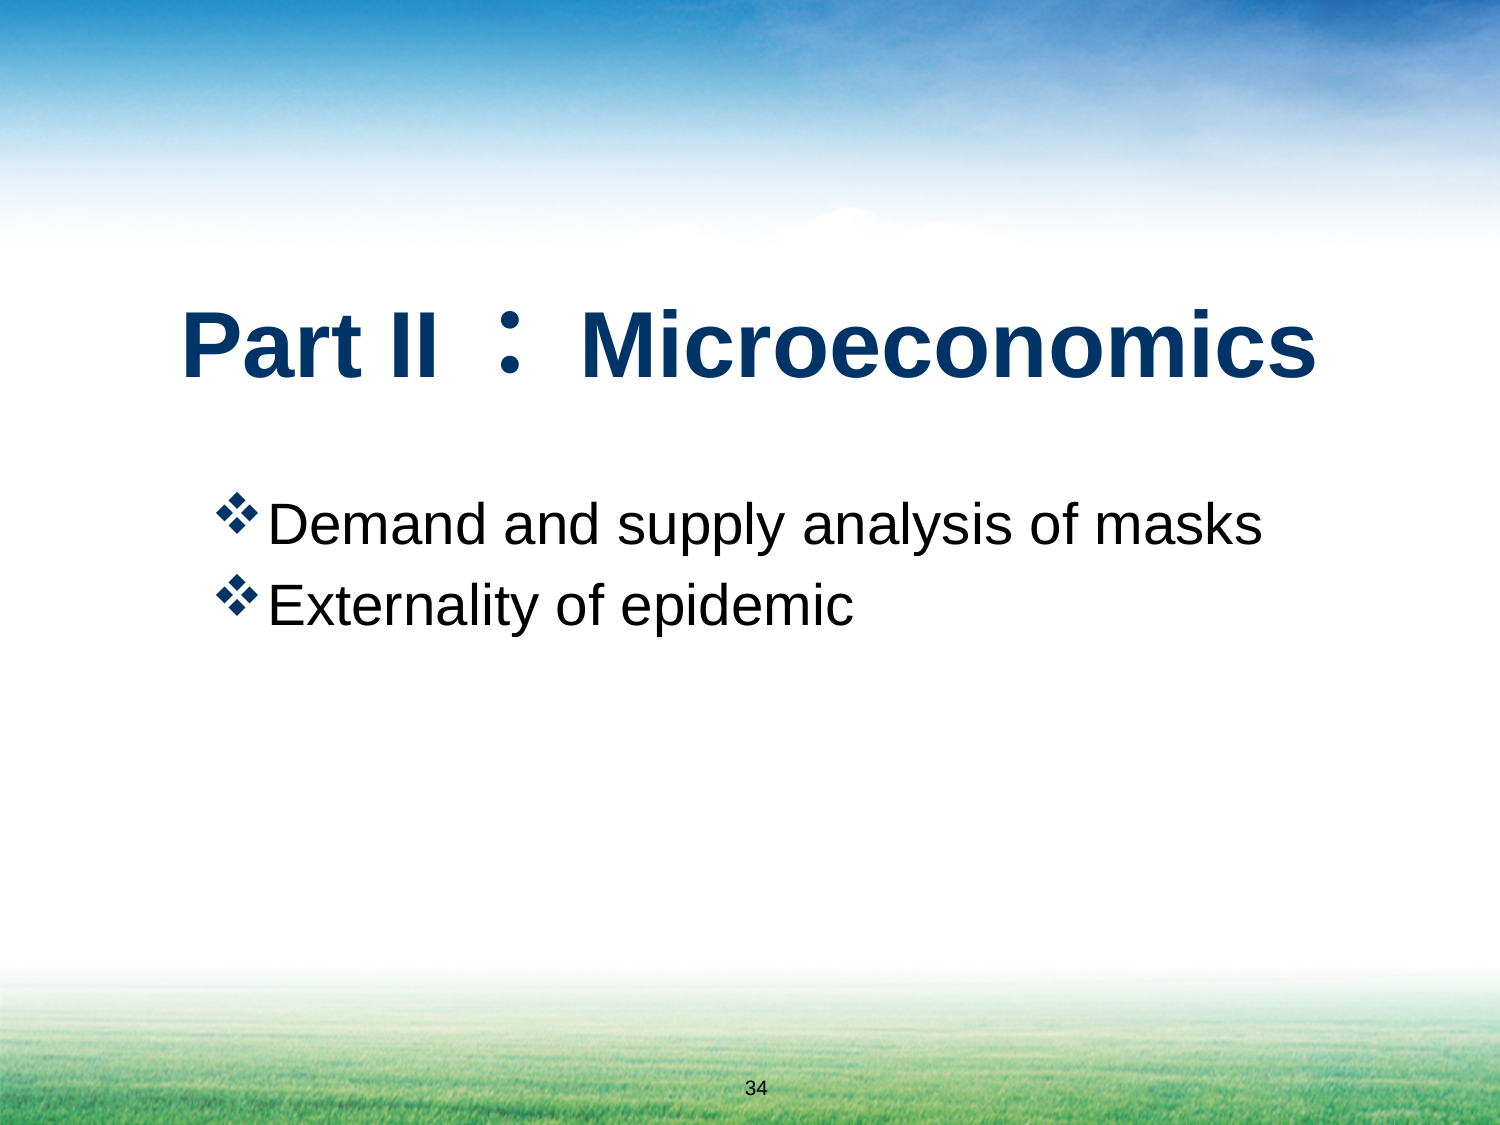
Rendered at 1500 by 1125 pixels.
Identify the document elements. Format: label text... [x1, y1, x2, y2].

slide_number 34 [687, 1066, 826, 1111]
picture [0, 0, 1500, 1125]
list Demand and supply analysis of masks Externality of epidemic [195, 478, 1304, 667]
title Part II：Microeconomics [103, 163, 1397, 517]
